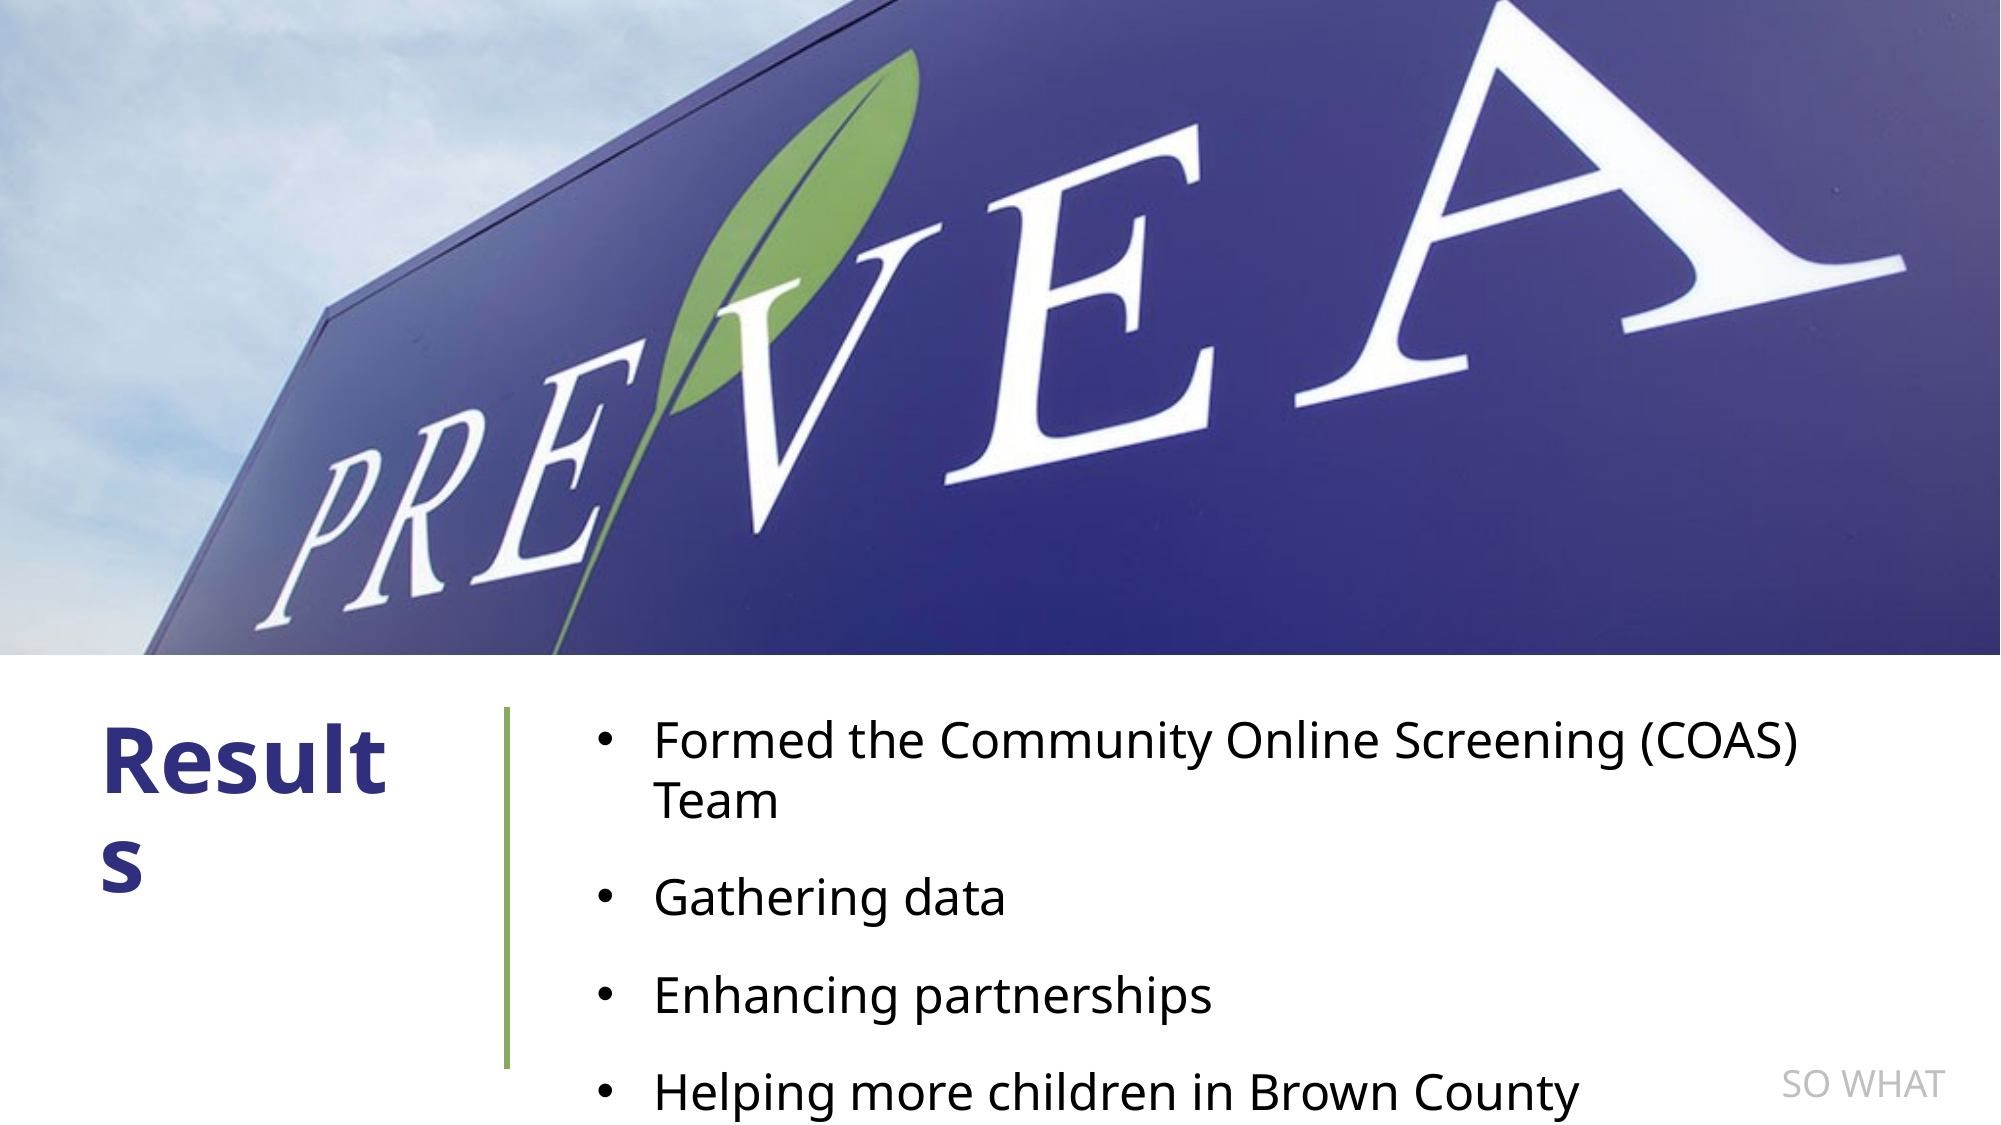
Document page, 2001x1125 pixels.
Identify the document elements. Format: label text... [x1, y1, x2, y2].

list Formed the Community Online Screening (COAS) Team Gathering data Enhancing partnerships Helping more children in Brown County [581, 700, 1924, 1104]
text_box [0, 655, 2000, 1125]
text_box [1722, 753, 1908, 893]
title Results [84, 706, 434, 839]
text_box SO WHAT [1737, 1052, 1991, 1113]
picture [0, 0, 2000, 655]
